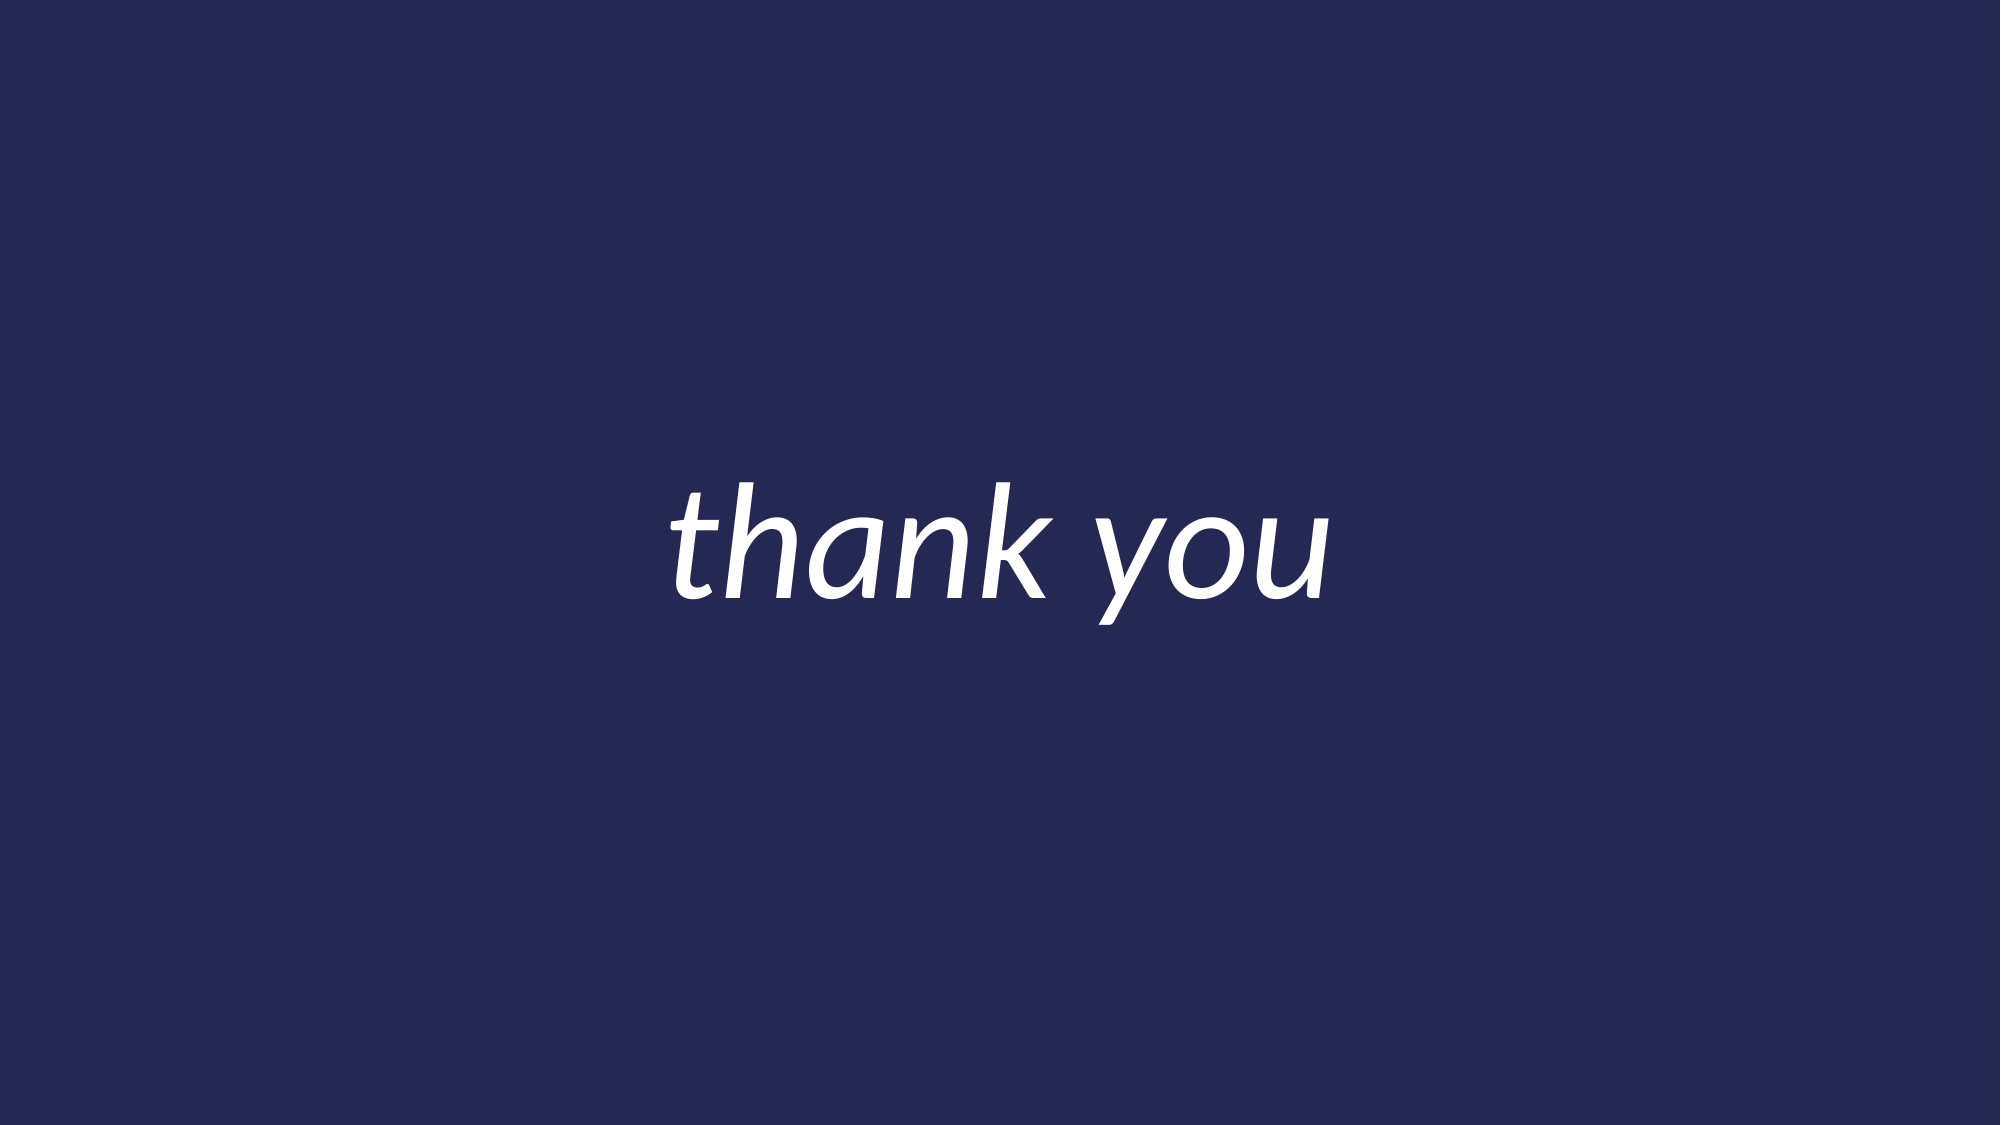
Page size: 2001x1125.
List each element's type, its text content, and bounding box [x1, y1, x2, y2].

text_box thank you [0, 244, 2000, 685]
